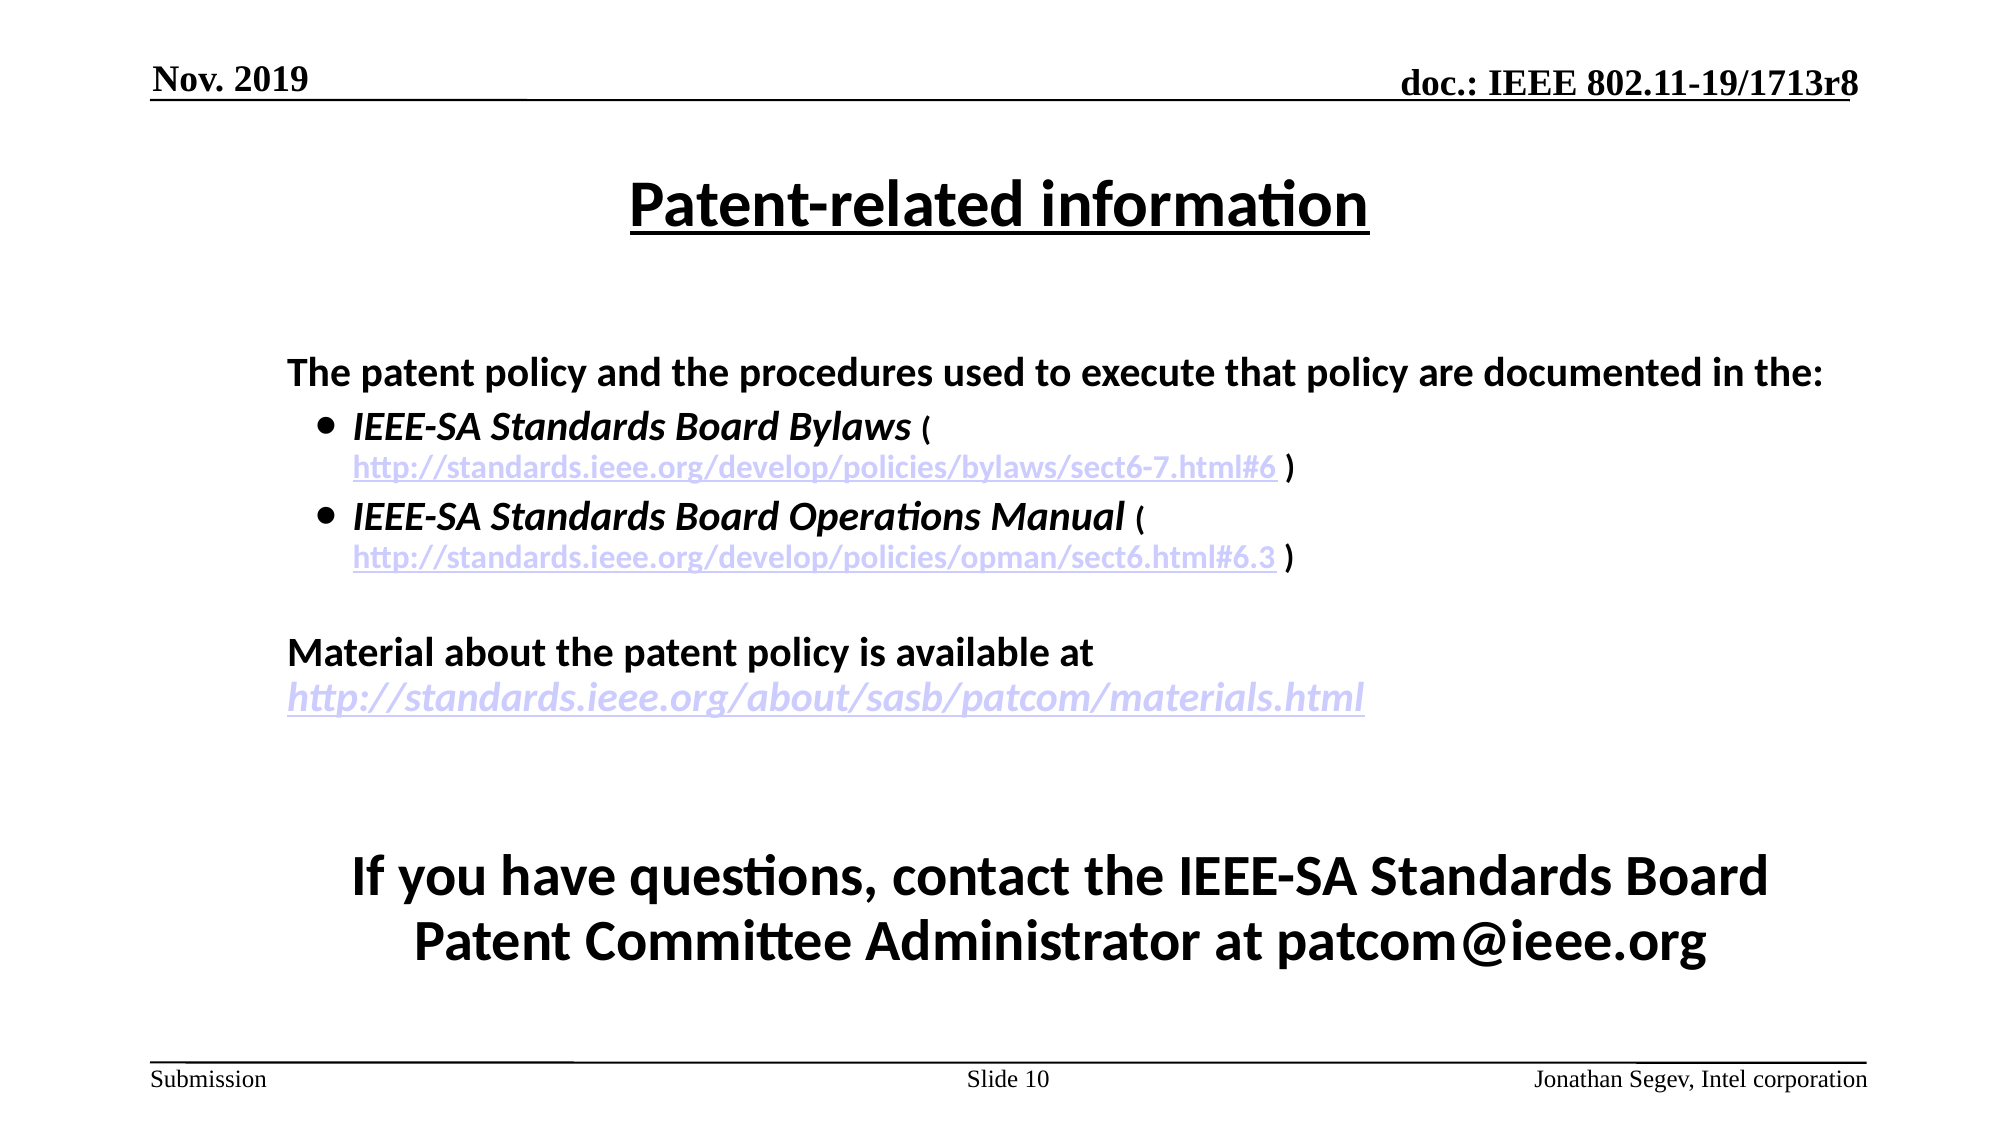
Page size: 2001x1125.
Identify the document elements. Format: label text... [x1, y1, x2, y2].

footer Jonathan Segev, Intel corporation [1171, 1061, 1869, 1093]
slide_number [152, 54, 563, 100]
slide_number Slide 10 [950, 1061, 1067, 1123]
list The patent policy and the procedures used to execute that policy are documented in the: IEEE-SA Standards Board Bylaws (http://standards.ieee.org/develop/policies/bylaws/sect6-7.html#6 ) IEEE-SA Standards Board Operations Manual (http://standards.ieee.org/develop/policies/opman/sect6.html#6.3 ) Material about the patent policy is available at http://standards.ieee.org/about/sasb/patcom/materials.html If you have questions, contact the IEEE-SA Standards Board Patent Committee Administrator at patcom@ieee.org [149, 324, 1850, 1000]
title Patent-related information [149, 112, 1850, 288]
